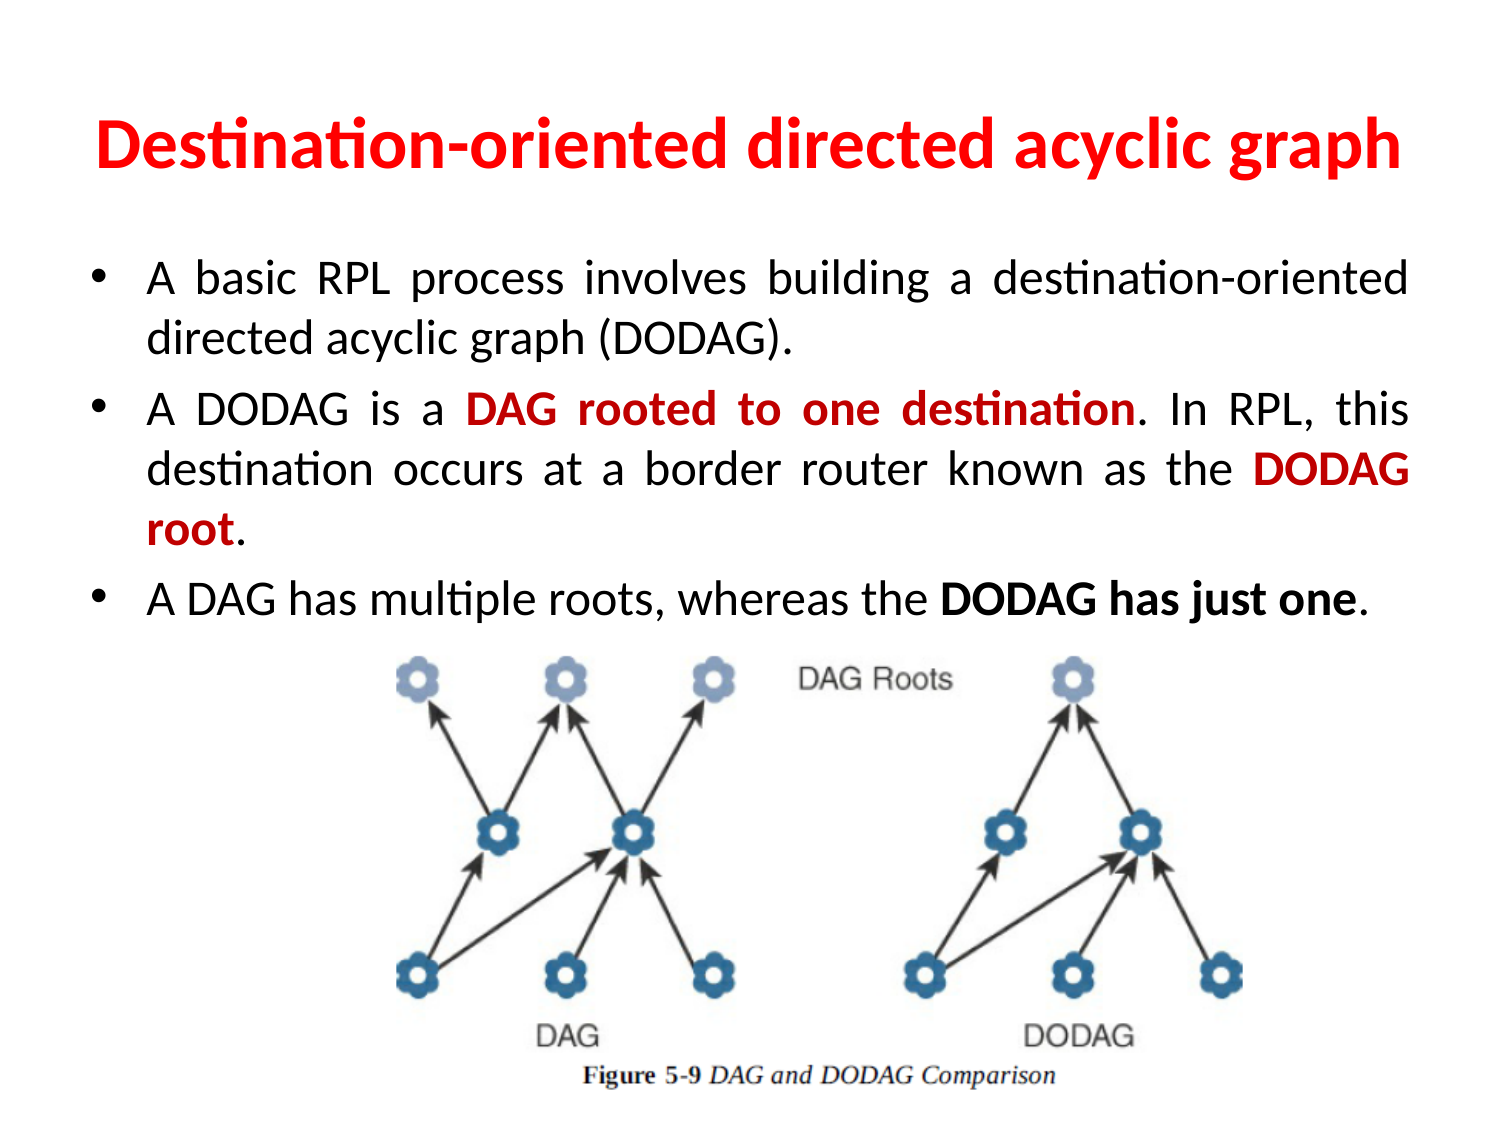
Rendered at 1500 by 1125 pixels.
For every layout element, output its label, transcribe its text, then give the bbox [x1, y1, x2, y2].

list A basic RPL process involves building a destination-oriented directed acyclic graph (DODAG). A DODAG is a DAG rooted to one destination. In RPL, this destination occurs at a border router known as the DODAG root. A DAG has multiple roots, whereas the DODAG has just one. [75, 237, 1425, 1005]
picture [374, 644, 1263, 1093]
title Destination-oriented directed acyclic graph [75, 45, 1425, 233]
